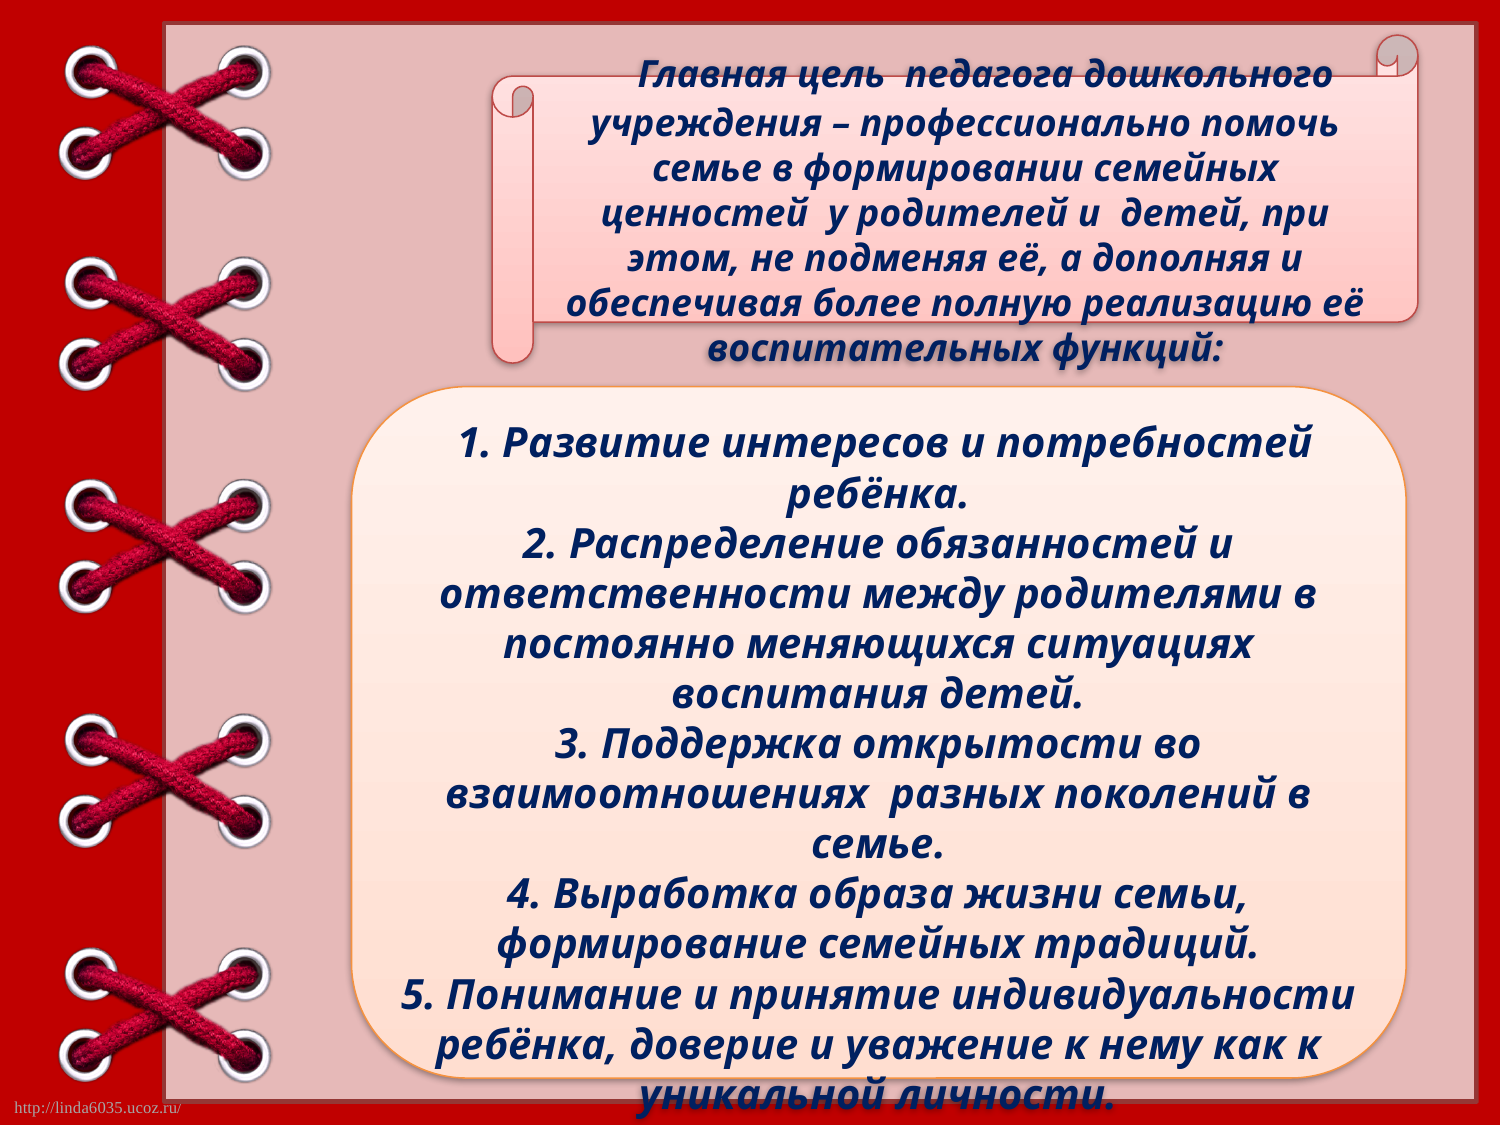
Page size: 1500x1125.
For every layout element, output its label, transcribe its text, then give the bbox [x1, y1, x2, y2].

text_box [163, 386, 1466, 895]
picture [35, 468, 163, 636]
text_box 1. Развитие интересов и потребностей ребёнка. 2. Распределение обязанностей и ответственности между родителями в постоянно меняющихся ситуациях воспитания детей. 3. Поддержка открытости во взаимоотношениях разных поколений в семье. 4. Выработка образа жизни семьи, формирование семейных традиций. 5. Понимание и принятие индивидуальности ребёнка, доверие и уважение к нему как к уникальной личности. [350, 902, 1407, 1079]
picture [35, 246, 286, 413]
picture [35, 35, 286, 202]
picture [35, 937, 286, 1104]
text_box Главная цель педагога дошкольного учреждения – профессионально помочь семье в формировании семейных ценностей у родителей и детей, при этом, не подменяя её, а дополняя и обеспечивая более полную реализацию её воспитательных функций: [491, 34, 1419, 364]
picture [35, 703, 163, 870]
